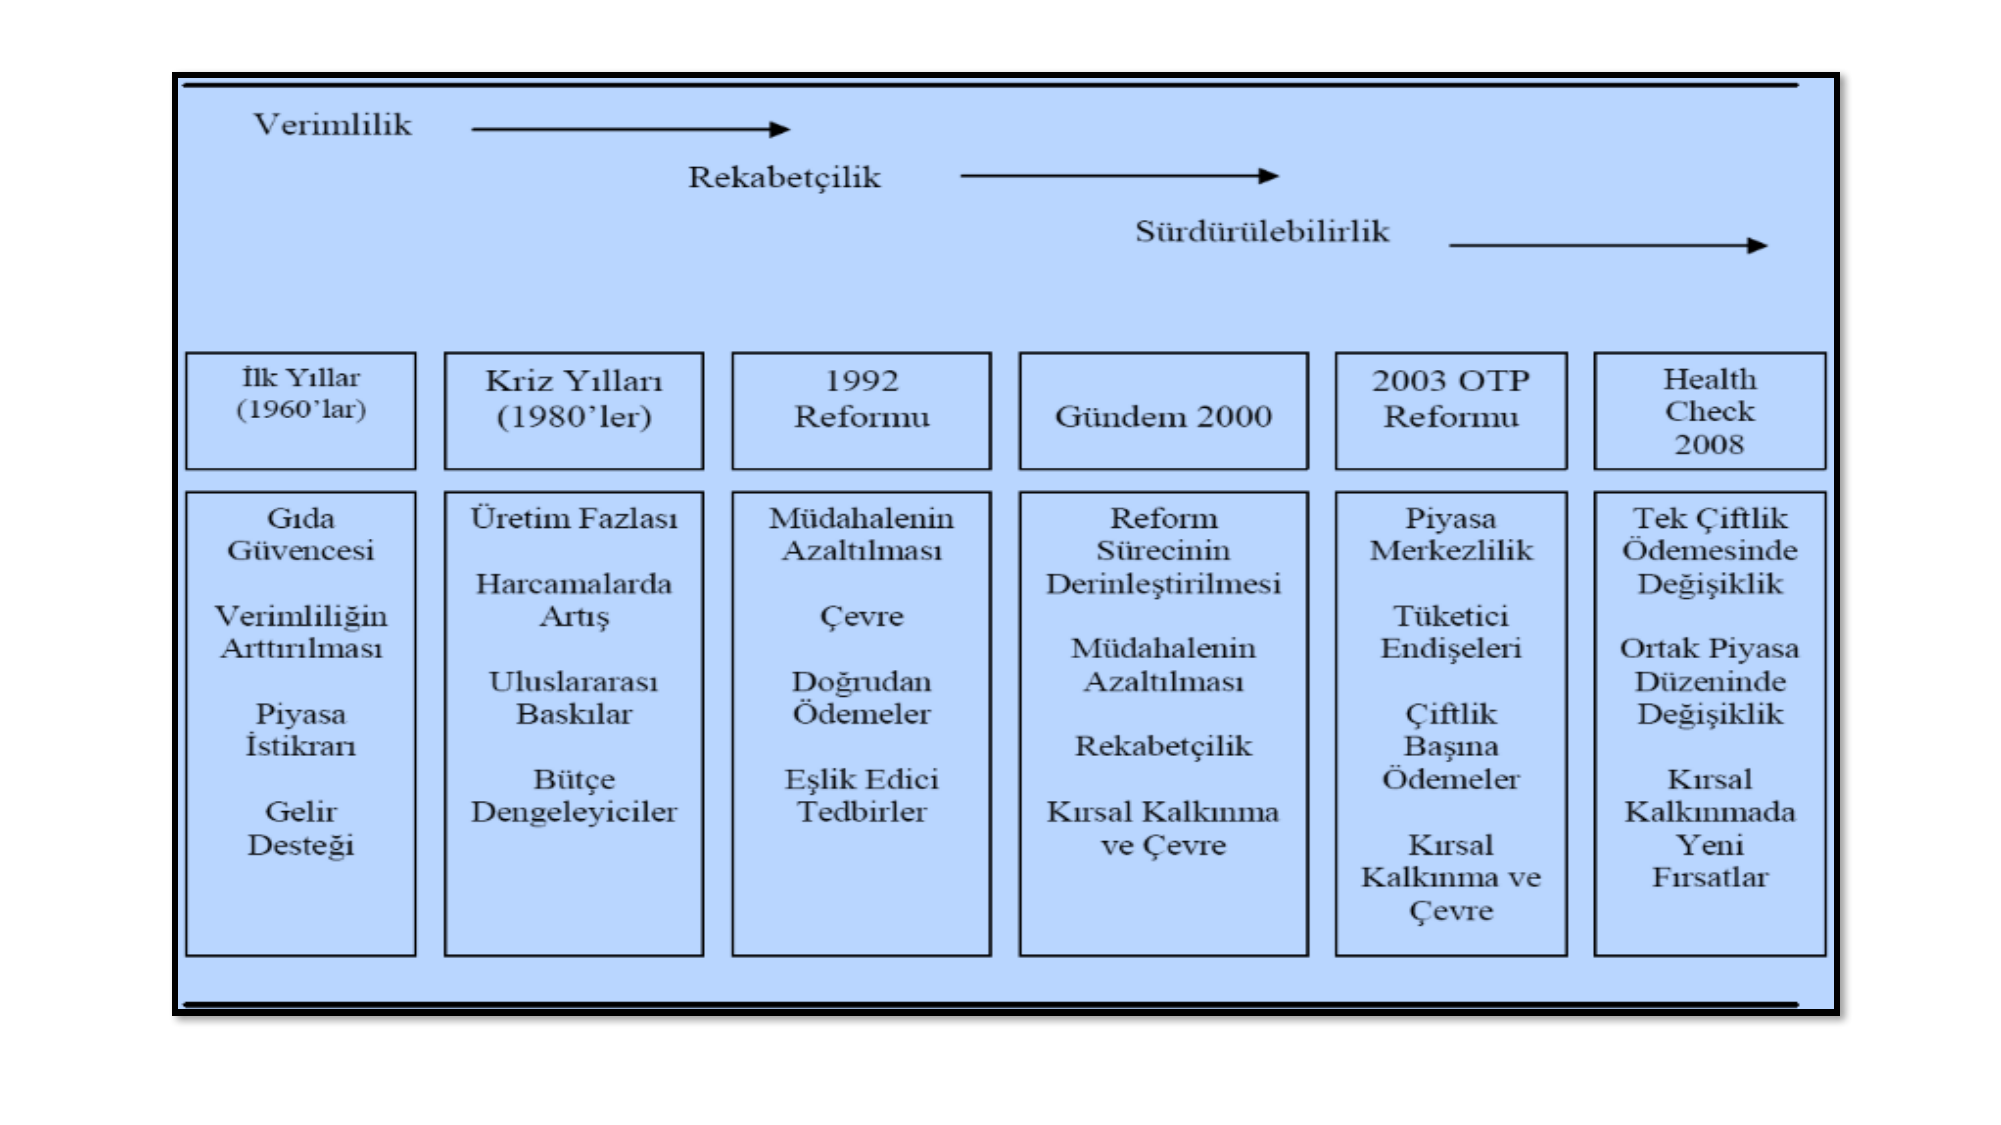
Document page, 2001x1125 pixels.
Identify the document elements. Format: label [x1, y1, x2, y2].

list [178, 77, 1835, 1010]
